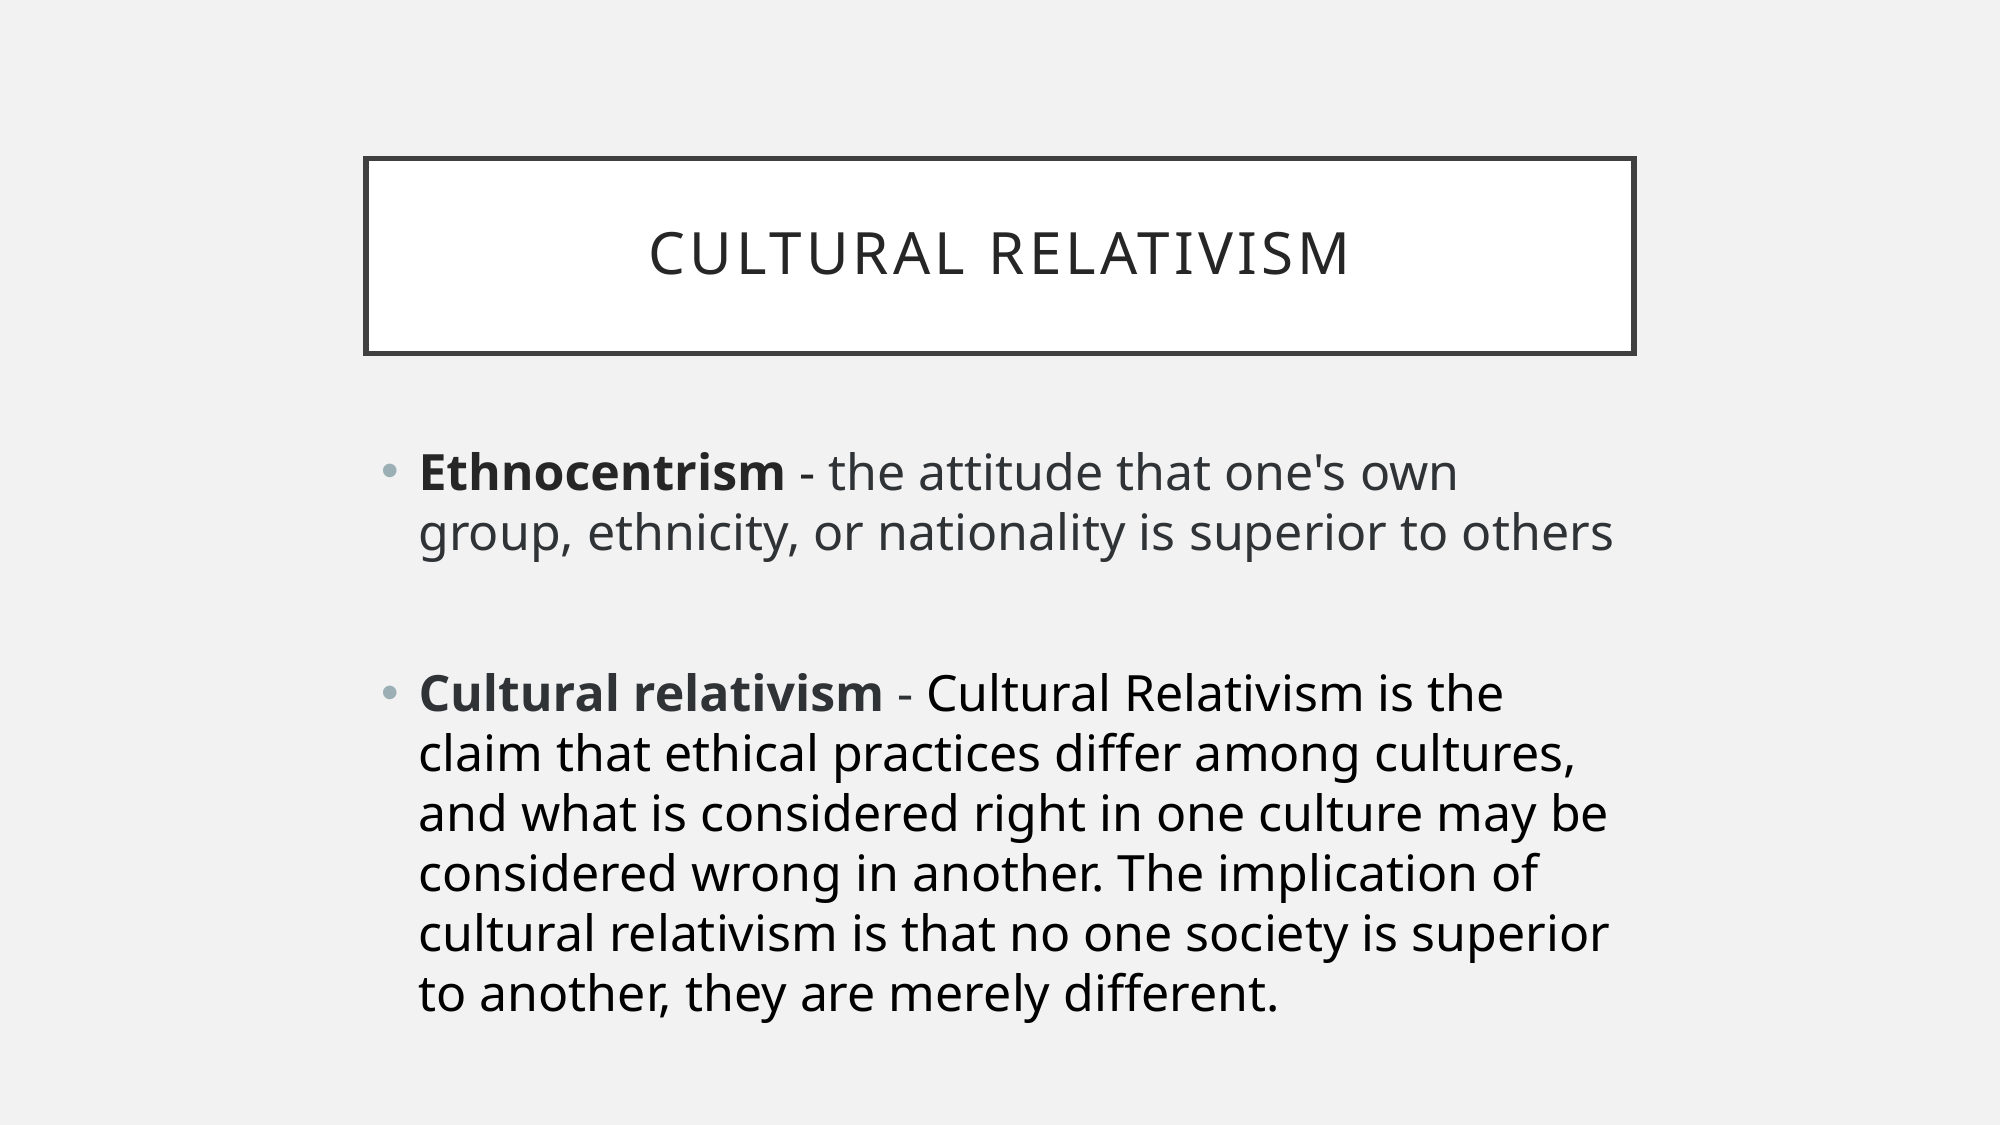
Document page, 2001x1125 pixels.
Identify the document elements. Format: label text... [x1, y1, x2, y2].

list Ethnocentrism - the attitude that one's own group, ethnicity, or nationality is superior to others Cultural relativism - Cultural Relativism is the claim that ethical practices differ among cultures, and what is considered right in one culture may be considered wrong in another. The implication of cultural relativism is that no one society is superior to another, they are merely different. [366, 432, 1634, 1037]
title Cultural Relativism [363, 156, 1637, 356]
